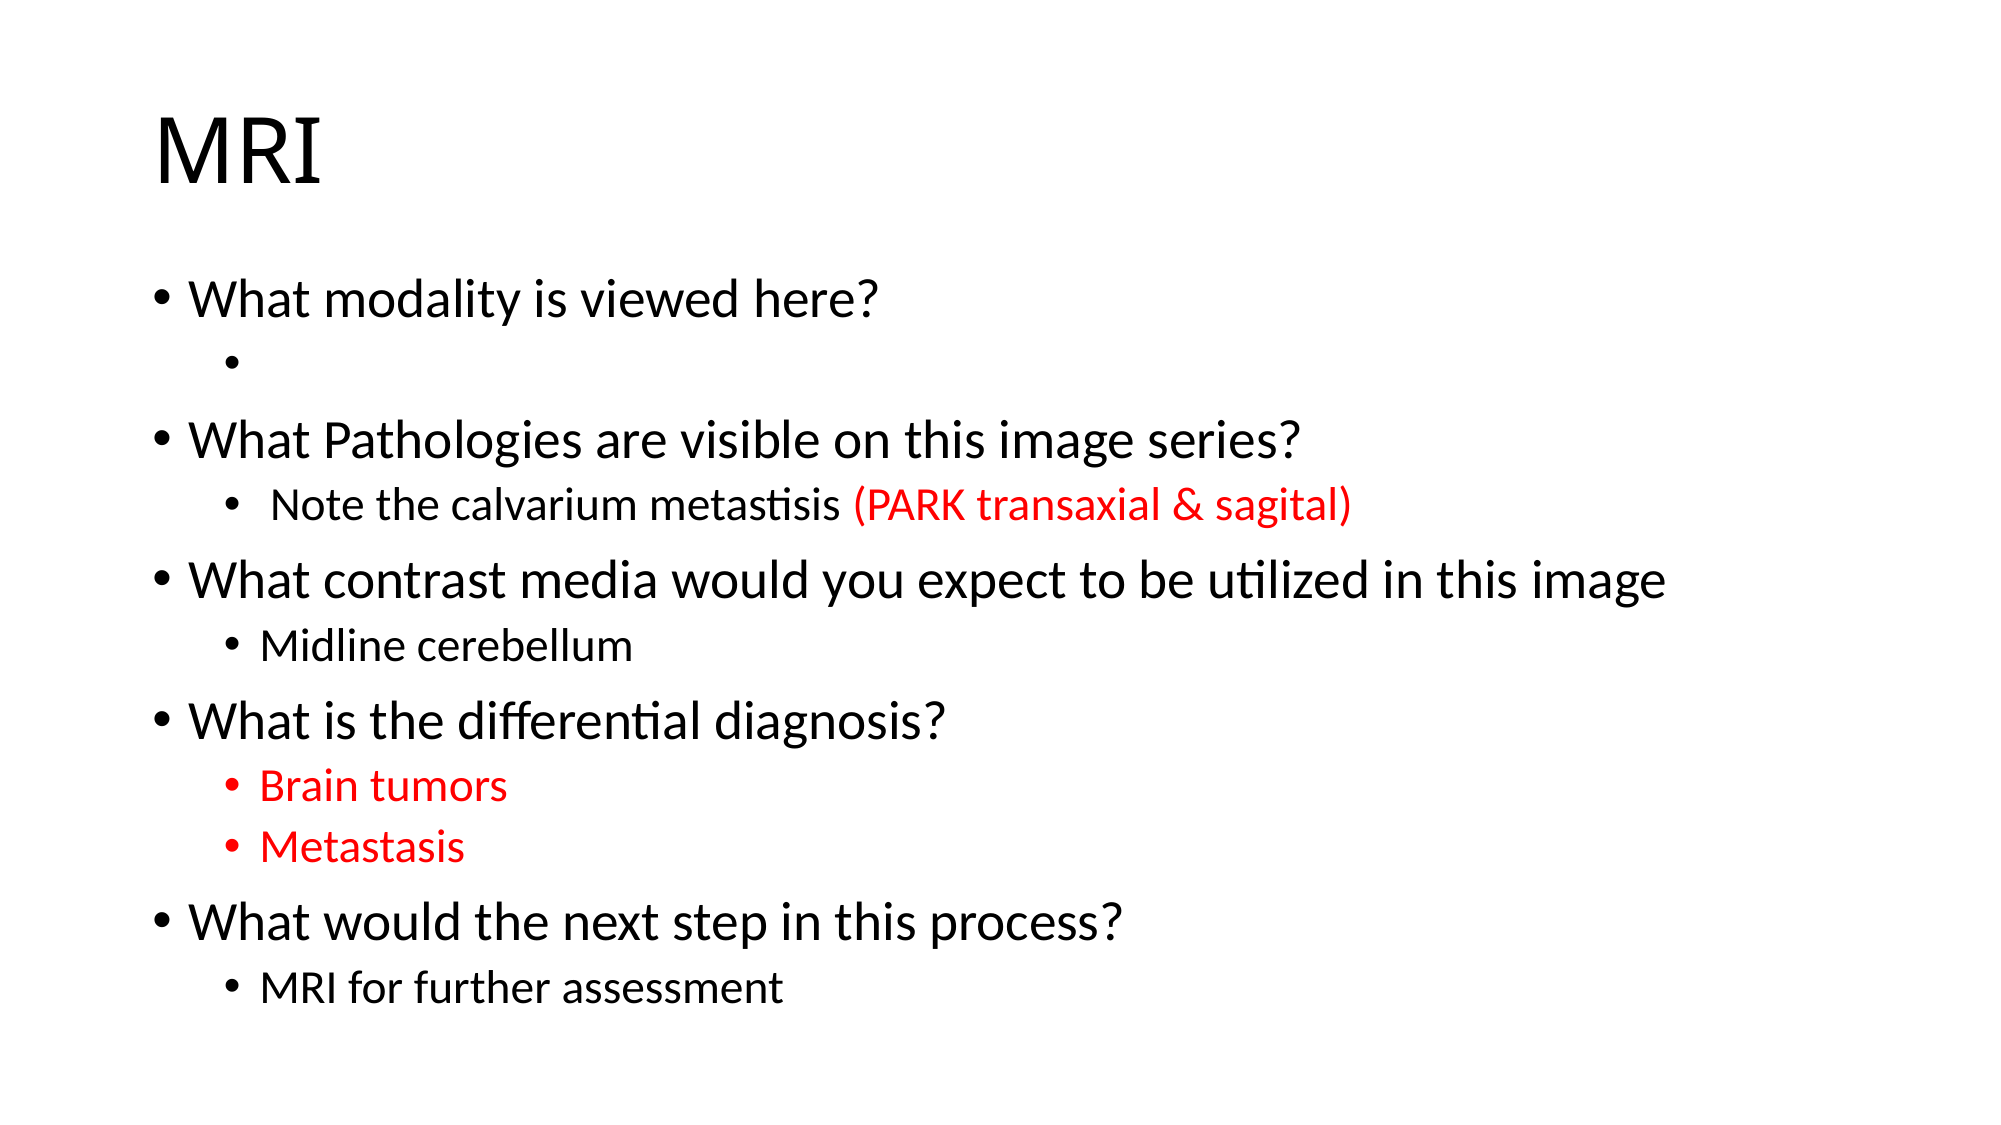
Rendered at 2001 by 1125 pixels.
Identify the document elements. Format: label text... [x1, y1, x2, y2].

list What modality is viewed here? What Pathologies are visible on this image series? Note the calvarium metastisis (PARK transaxial & sagital) What contrast media would you expect to be utilized in this image Midline cerebellum What is the differential diagnosis? Brain tumors Metastasis What would the next step in this process? MRI for further assessment [137, 262, 1863, 1029]
title MRI [137, 45, 1863, 262]
